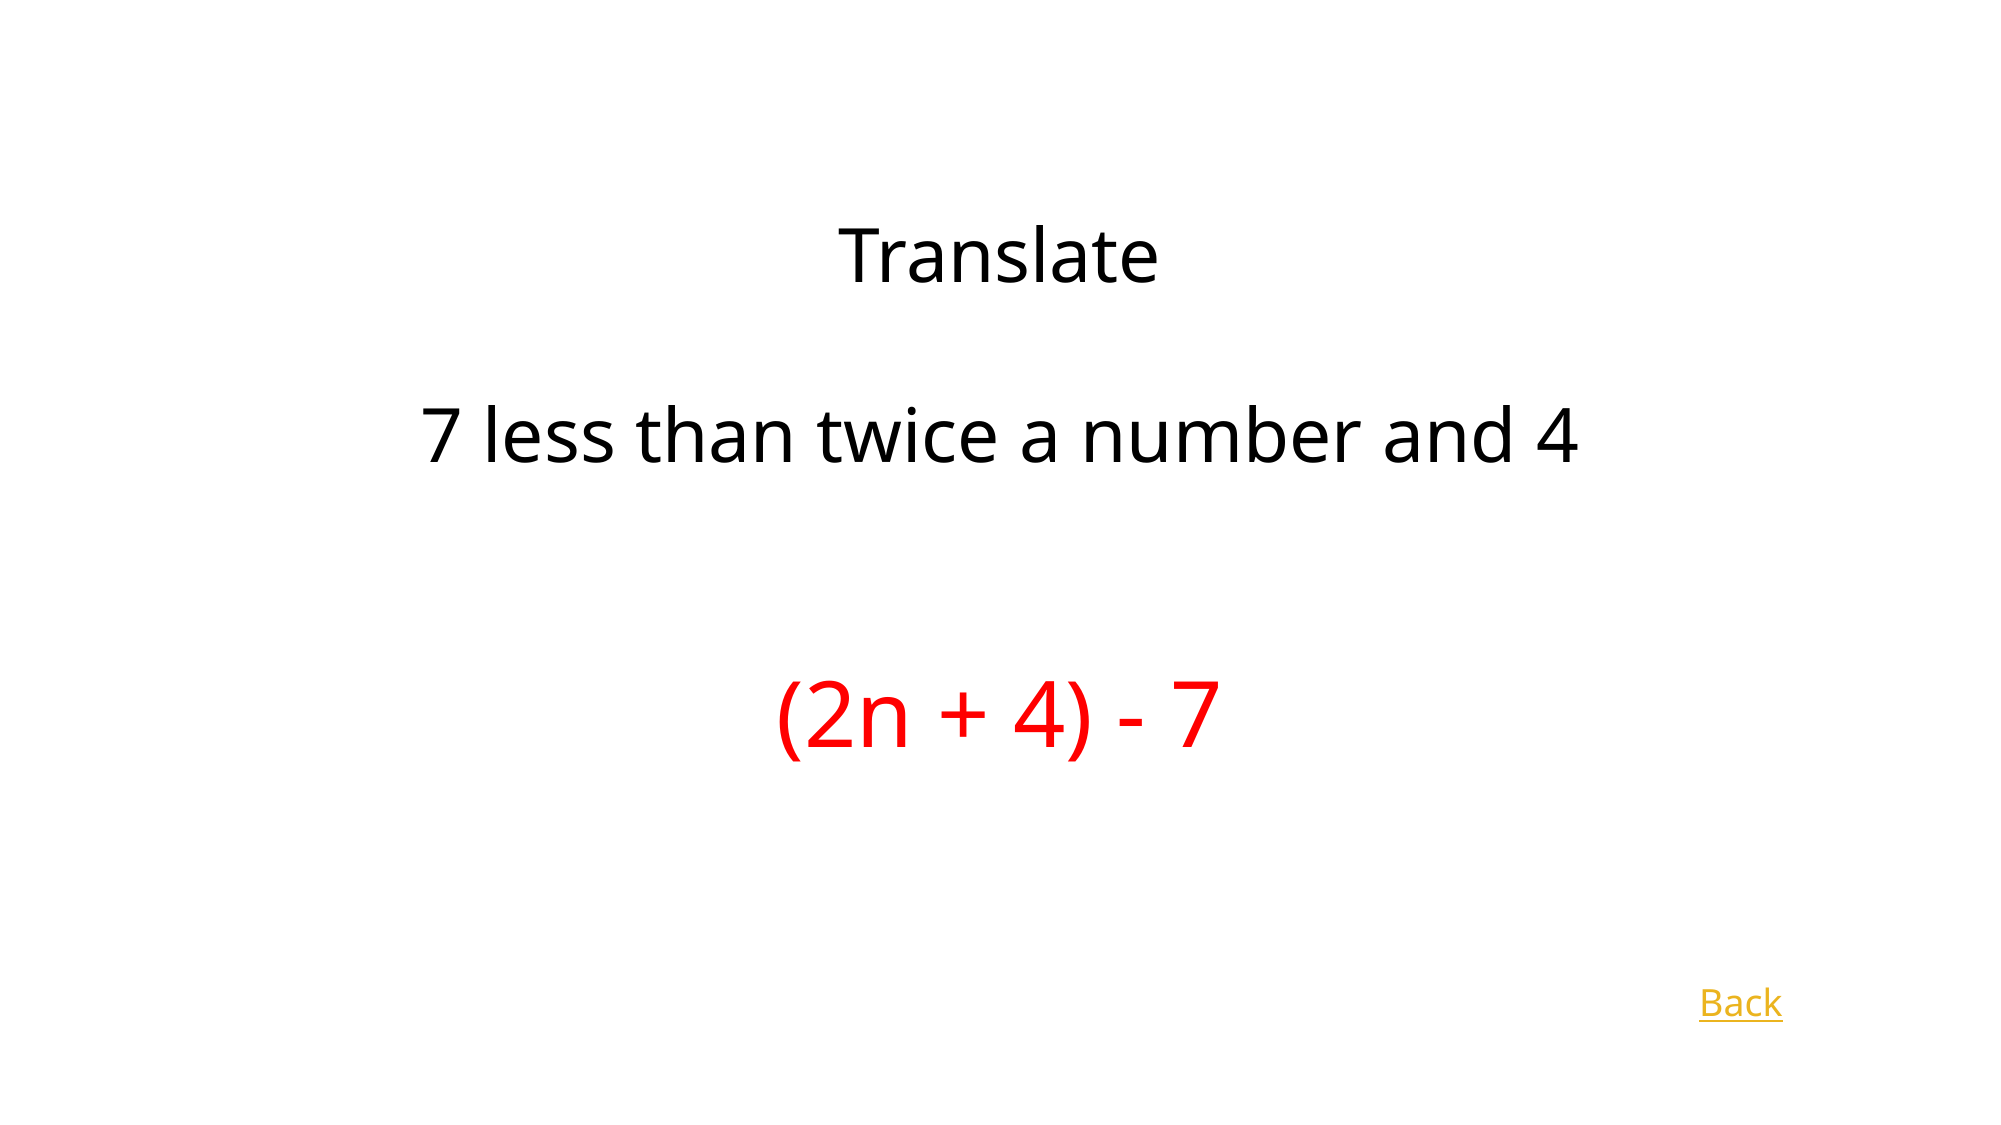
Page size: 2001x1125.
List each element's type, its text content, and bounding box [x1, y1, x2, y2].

text_box (2n + 4) - 7 [644, 648, 1356, 774]
text_box Back [1684, 971, 1944, 1038]
text_box Translate 7 less than twice a number and 4 [393, 199, 1607, 485]
